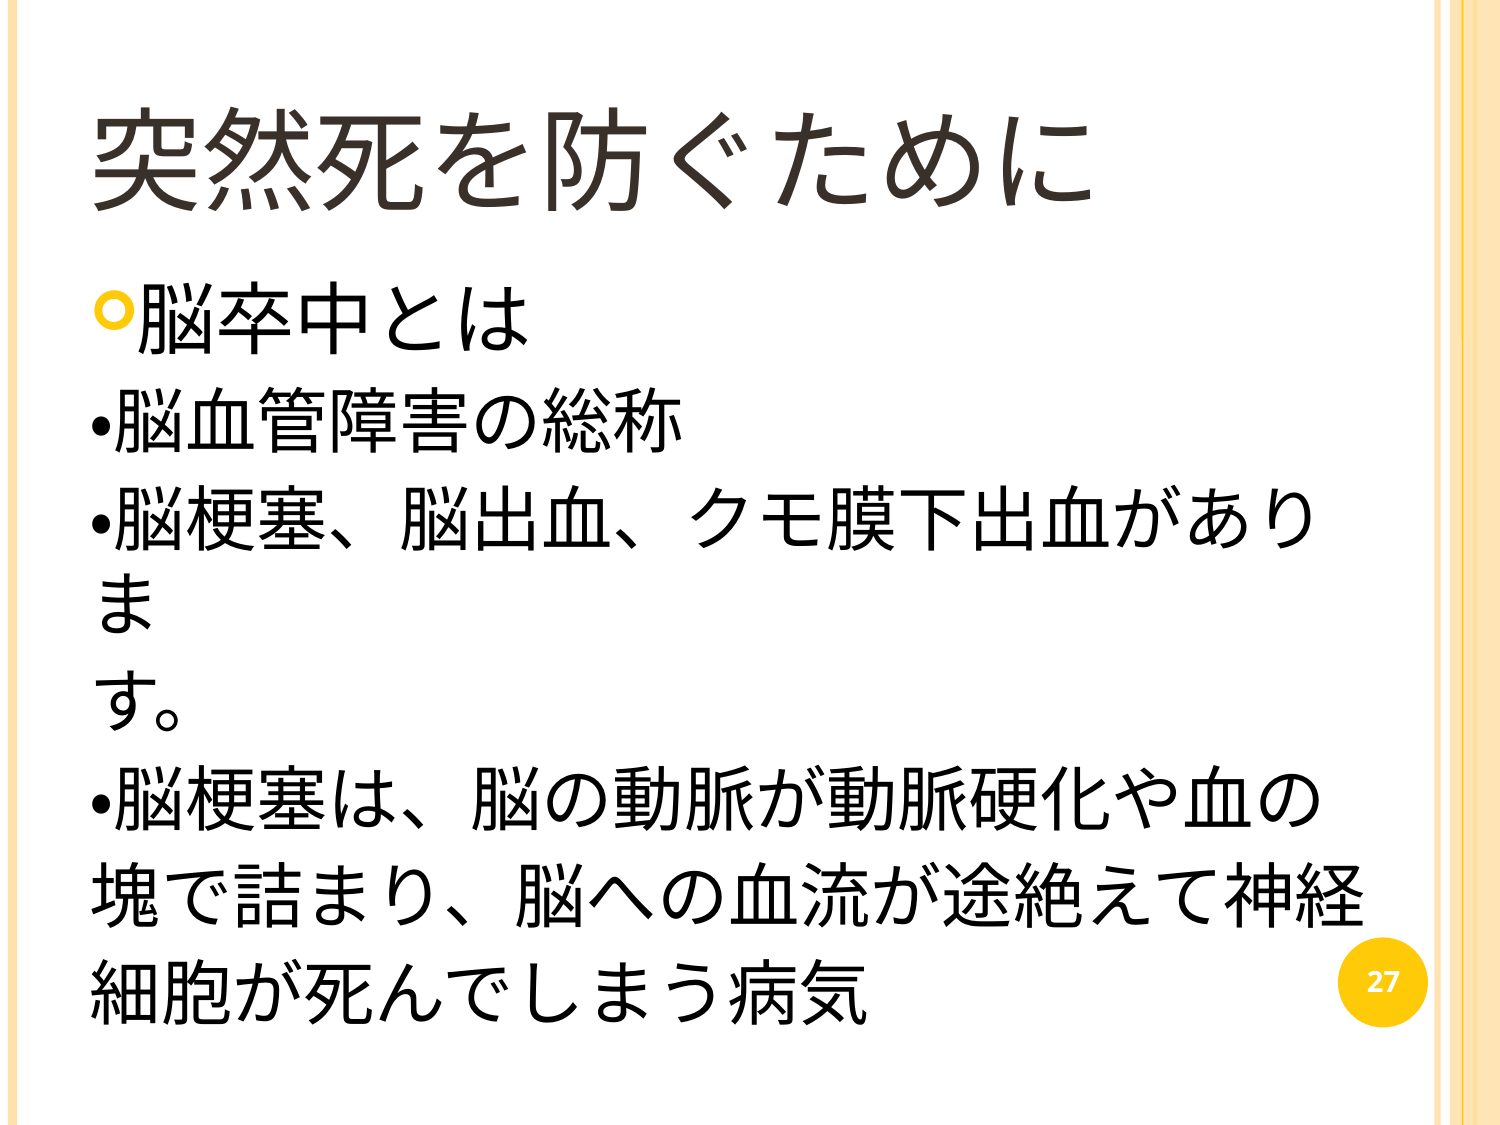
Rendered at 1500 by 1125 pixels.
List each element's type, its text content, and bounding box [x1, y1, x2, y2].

slide_number 27 [1333, 940, 1434, 1027]
list 脳卒中とは ・脳血管障害の総称 ・脳梗塞、脳出血、クモ膜下出血がありま す。 ・脳梗塞は、脳の動脈が動脈硬化や血の 塊で詰まり、脳への血流が途絶えて神経 細胞が死んでしまう病気 [75, 262, 1388, 1125]
text_box 突然死を防ぐために [75, 45, 1412, 233]
